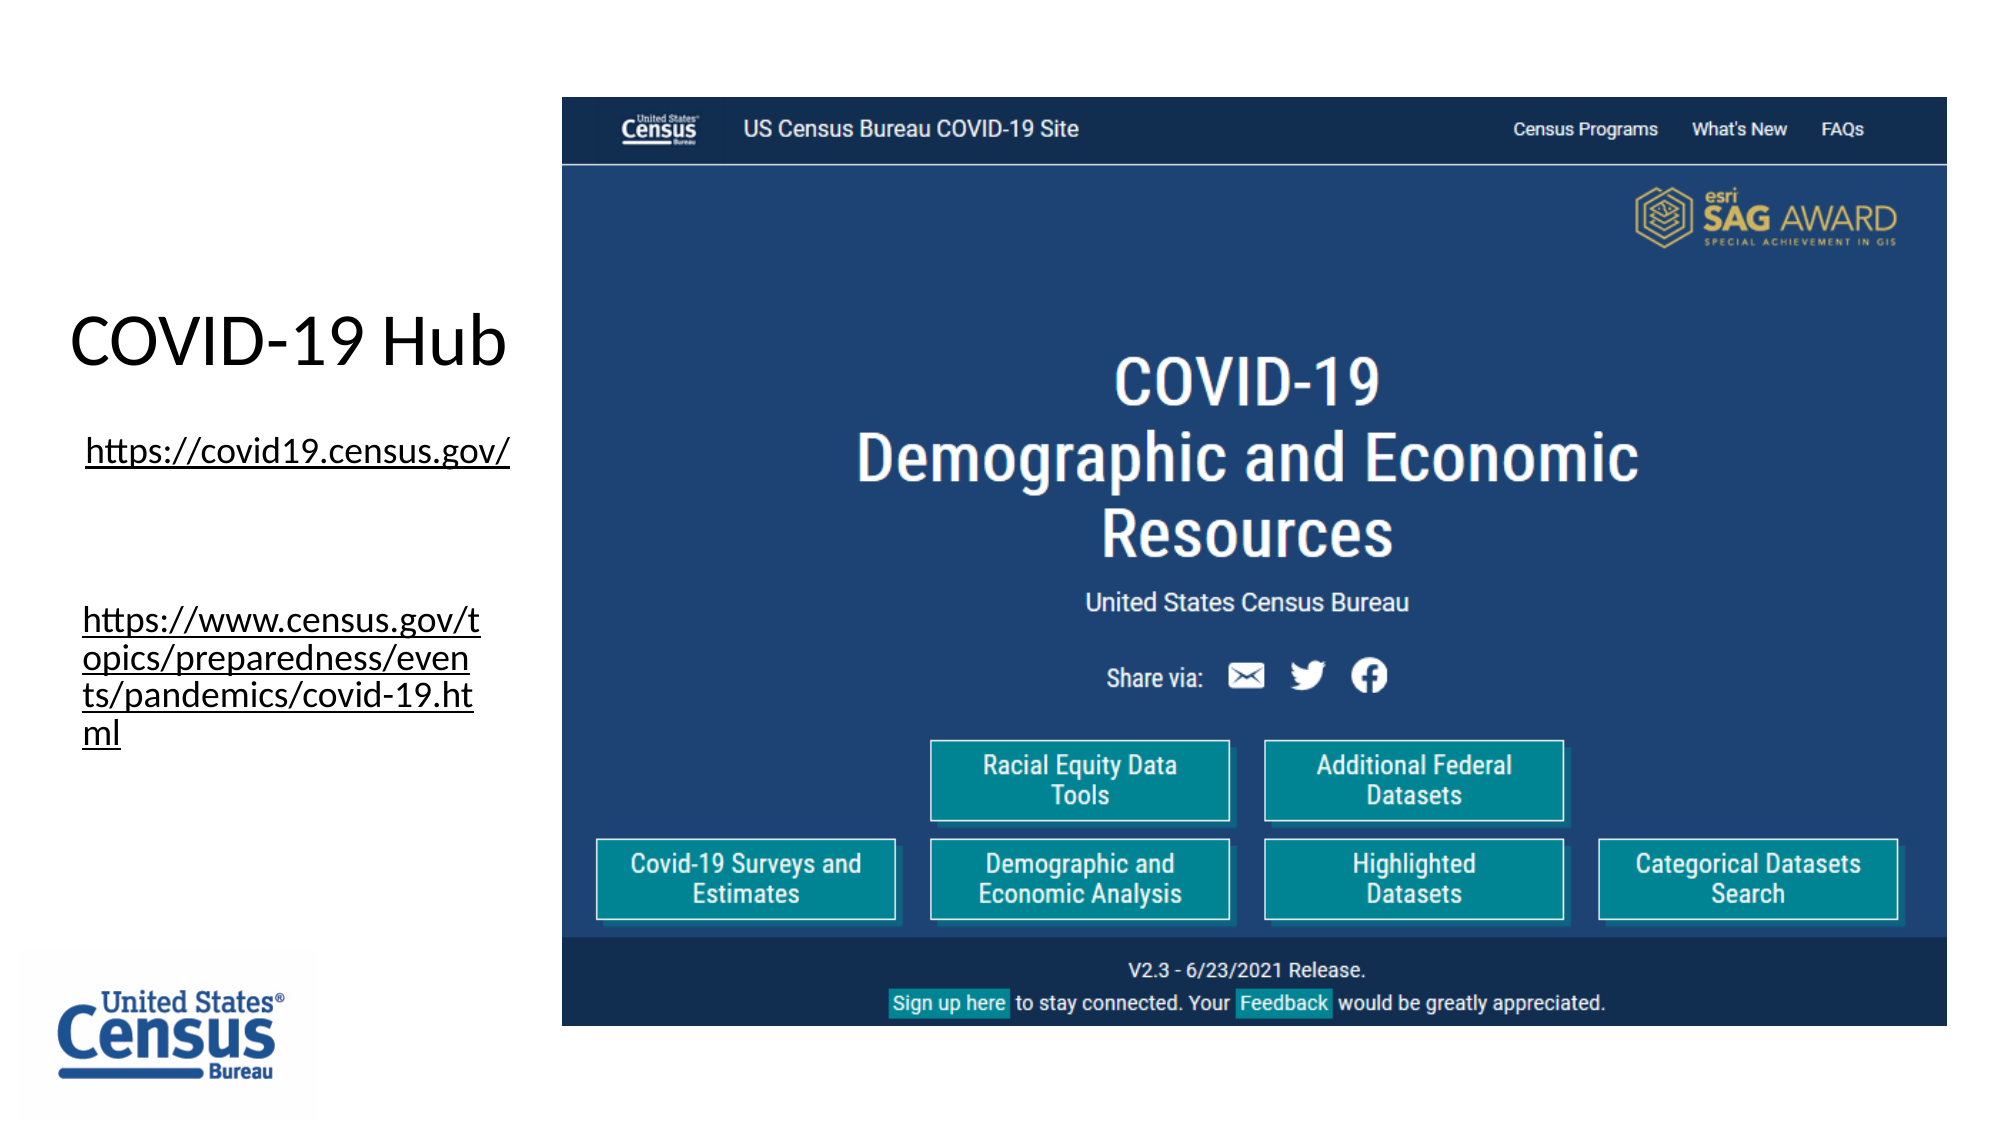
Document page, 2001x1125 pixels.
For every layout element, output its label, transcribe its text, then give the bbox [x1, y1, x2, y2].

picture [561, 97, 1947, 1027]
text_box https://www.census.gov/topics/preparedness/events/pandemics/covid-19.html [67, 587, 496, 693]
text_box COVID-19 Hub [52, 282, 526, 388]
text_box [284, 144, 561, 397]
text_box https://covid19.census.gov/ [70, 418, 534, 479]
picture [18, 950, 316, 1120]
